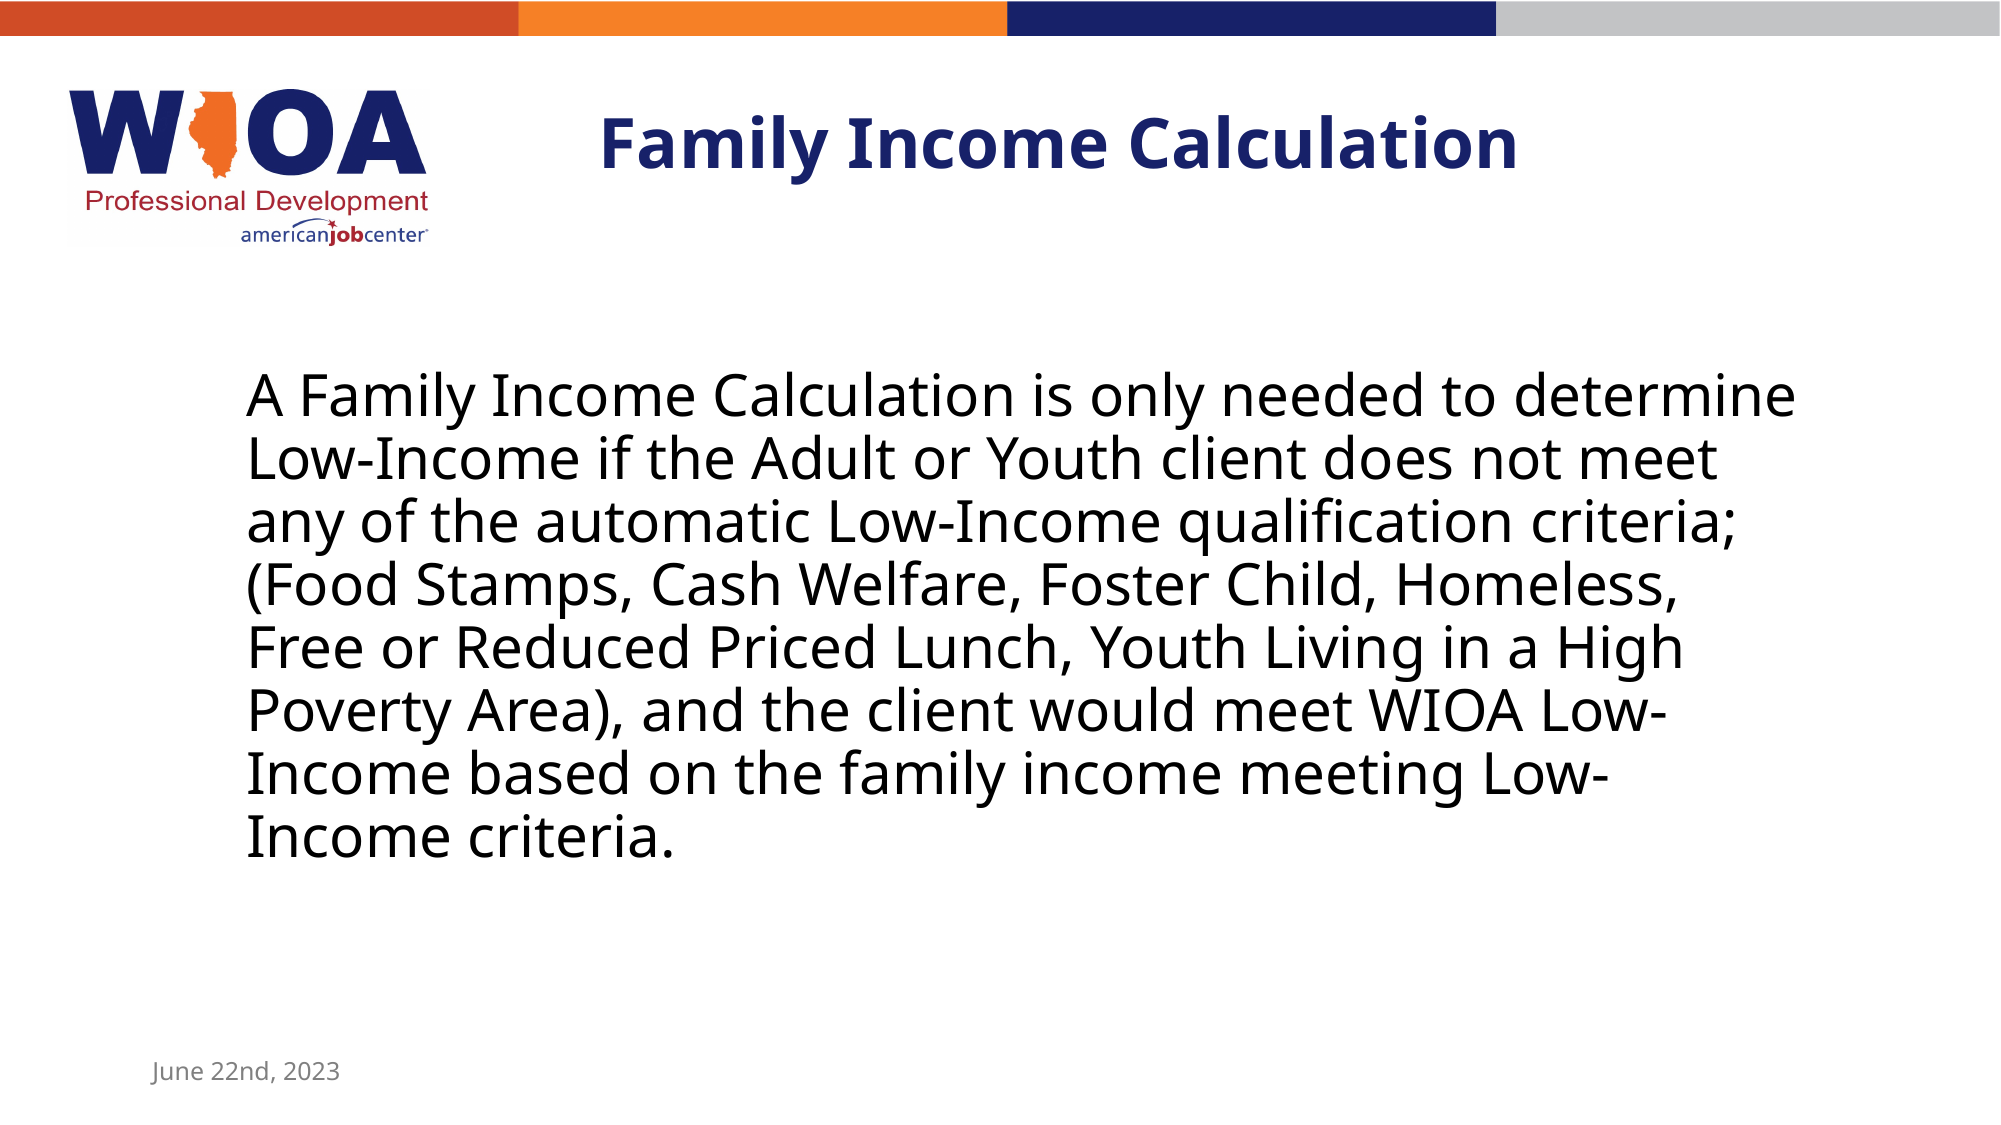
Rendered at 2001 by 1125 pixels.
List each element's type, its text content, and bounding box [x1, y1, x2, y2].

list A Family Income Calculation is only needed to determine Low-Income if the Adult or Youth client does not meet any of the automatic Low-Income qualification criteria; (Food Stamps, Cash Welfare, Foster Child, Homeless, Free or Reduced Priced Lunch, Youth Living in a High Poverty Area), and the client would meet WIOA Low-Income based on the family income meeting Low-Income criteria. [231, 358, 1828, 1025]
title Family Income Calculation [526, 100, 1594, 193]
picture [0, 0, 2000, 1125]
footer June 22nd, 2023 [137, 1042, 1338, 1103]
